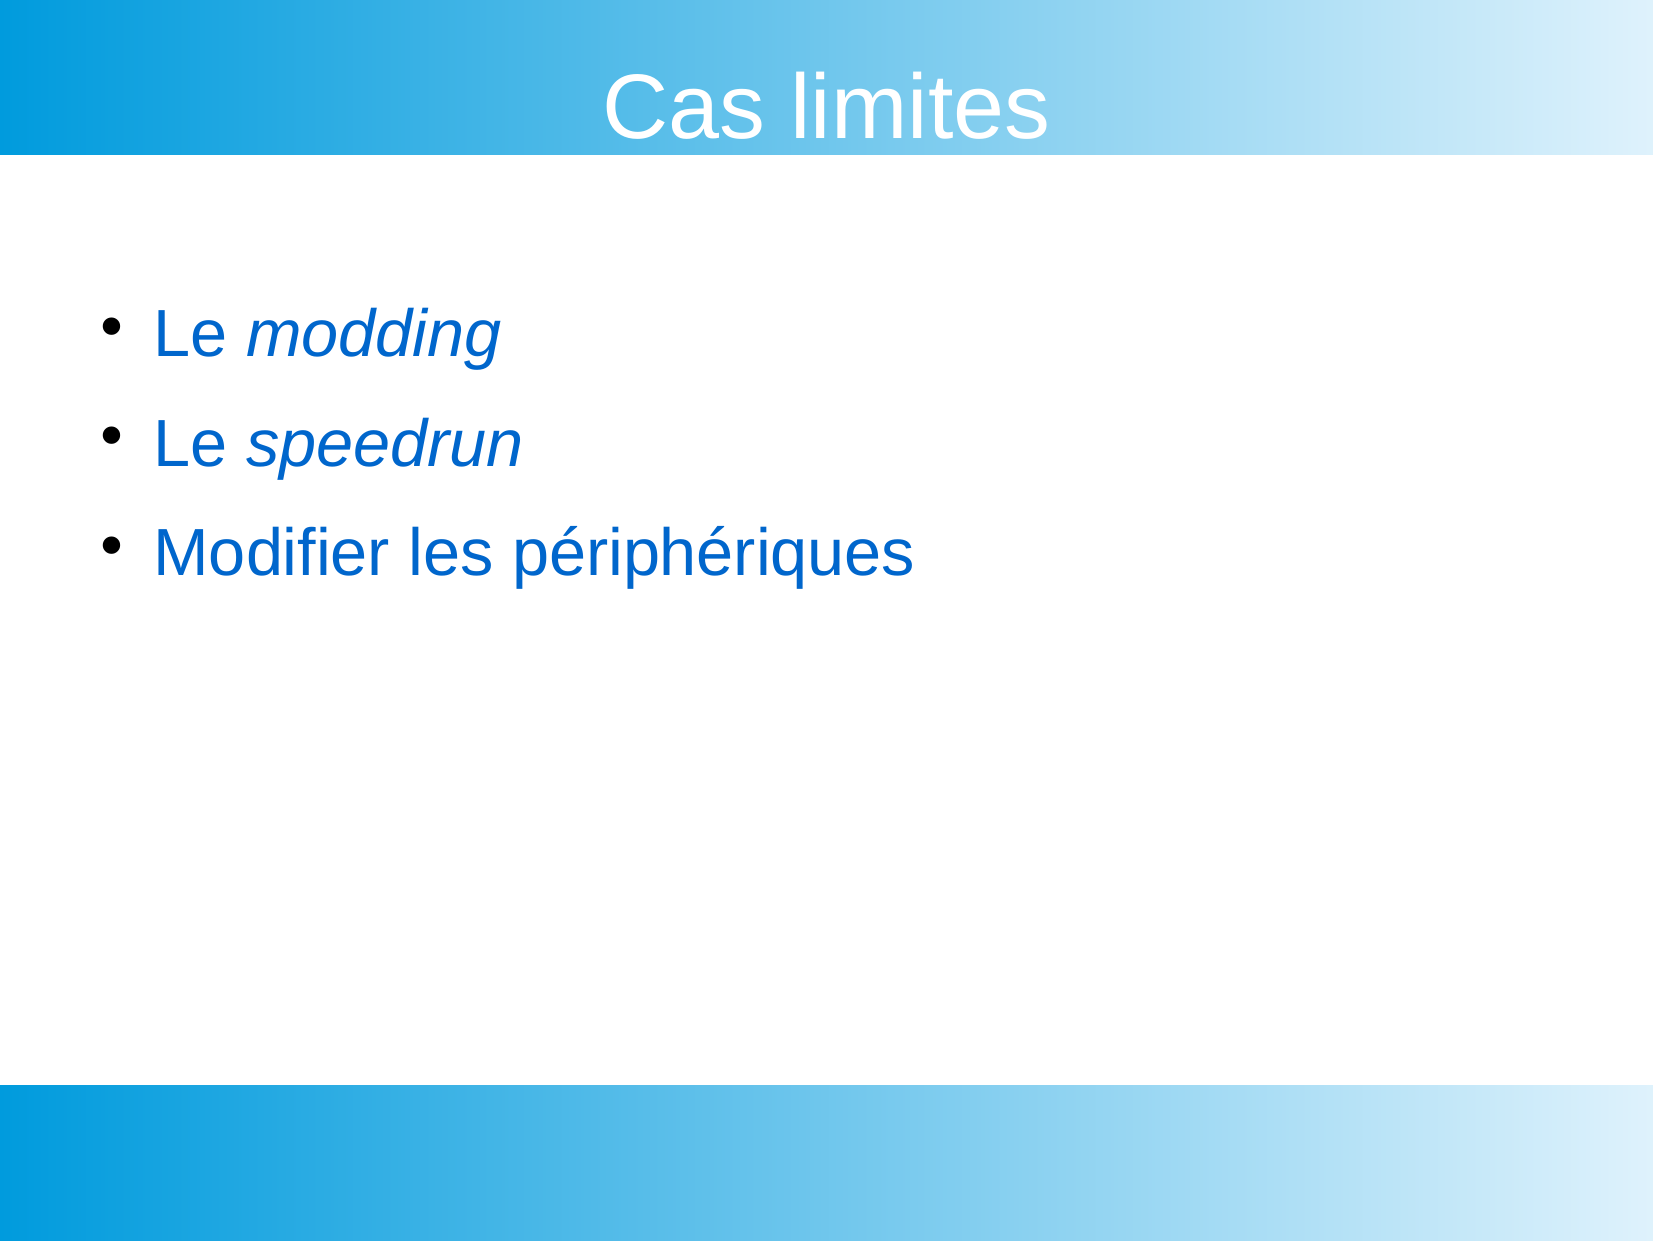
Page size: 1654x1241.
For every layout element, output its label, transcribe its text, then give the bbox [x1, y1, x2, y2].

text_box Le modding Le speedrun Modifier les périphériques [82, 290, 1571, 1010]
text_box Cas limites [82, 49, 1571, 154]
